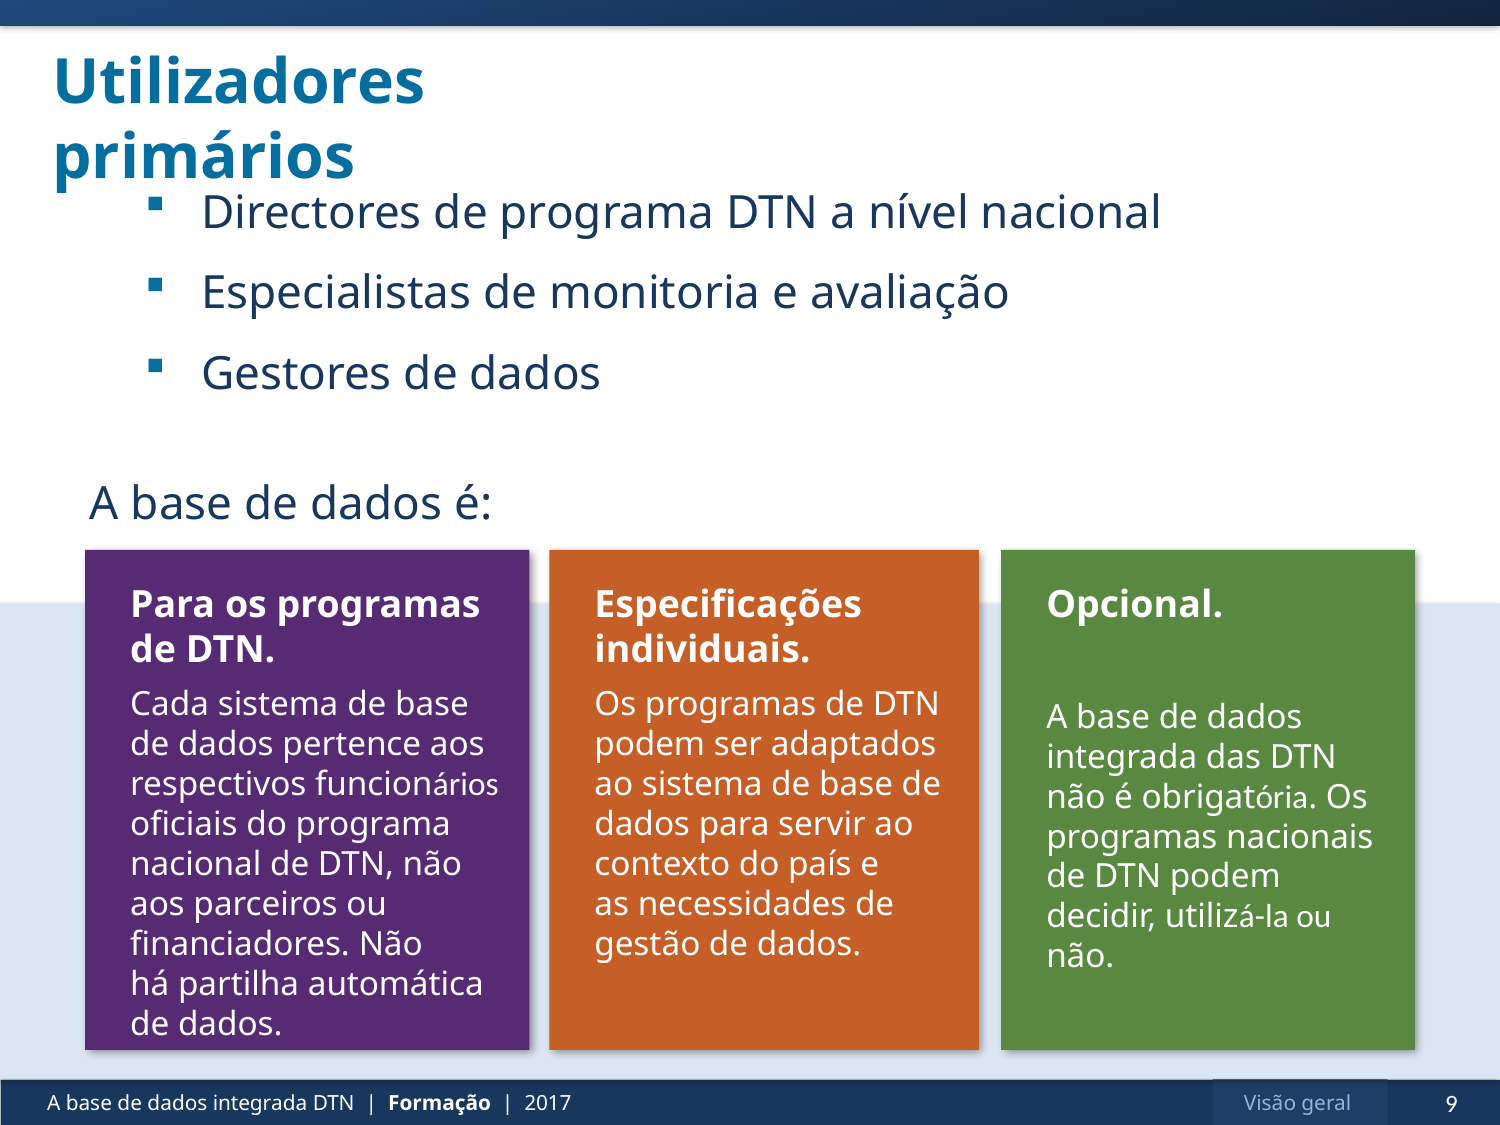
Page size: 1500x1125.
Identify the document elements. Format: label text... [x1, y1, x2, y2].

text_box A base de dados é: [75, 466, 648, 537]
list Directores de programa DTN a nível nacional Especialistas de monitoria e avaliação Gestores de dados [99, 174, 1375, 918]
text_box Para os programas de DTN. Cada sistema de base de dados pertence aos respectivos funcionários oficiais do programa nacional de DTN, não aos parceiros ou financiadores. Não há partilha automática de dados. [83, 548, 532, 1052]
text_box Opcional. A base de dados integrada das DTN não é obrigatória. Os programas nacionais de DTN podem decidir, utilizá-la ou não. [999, 548, 1417, 1052]
text_box Especificações individuais. Os programas de DTN podem ser adaptados ao sistema de base de dados para servir ao contexto do país e as necessidades de gestão de dados. [547, 548, 981, 1052]
text_box [0, 603, 1500, 1079]
title Utilizadores primários [22, 33, 745, 130]
